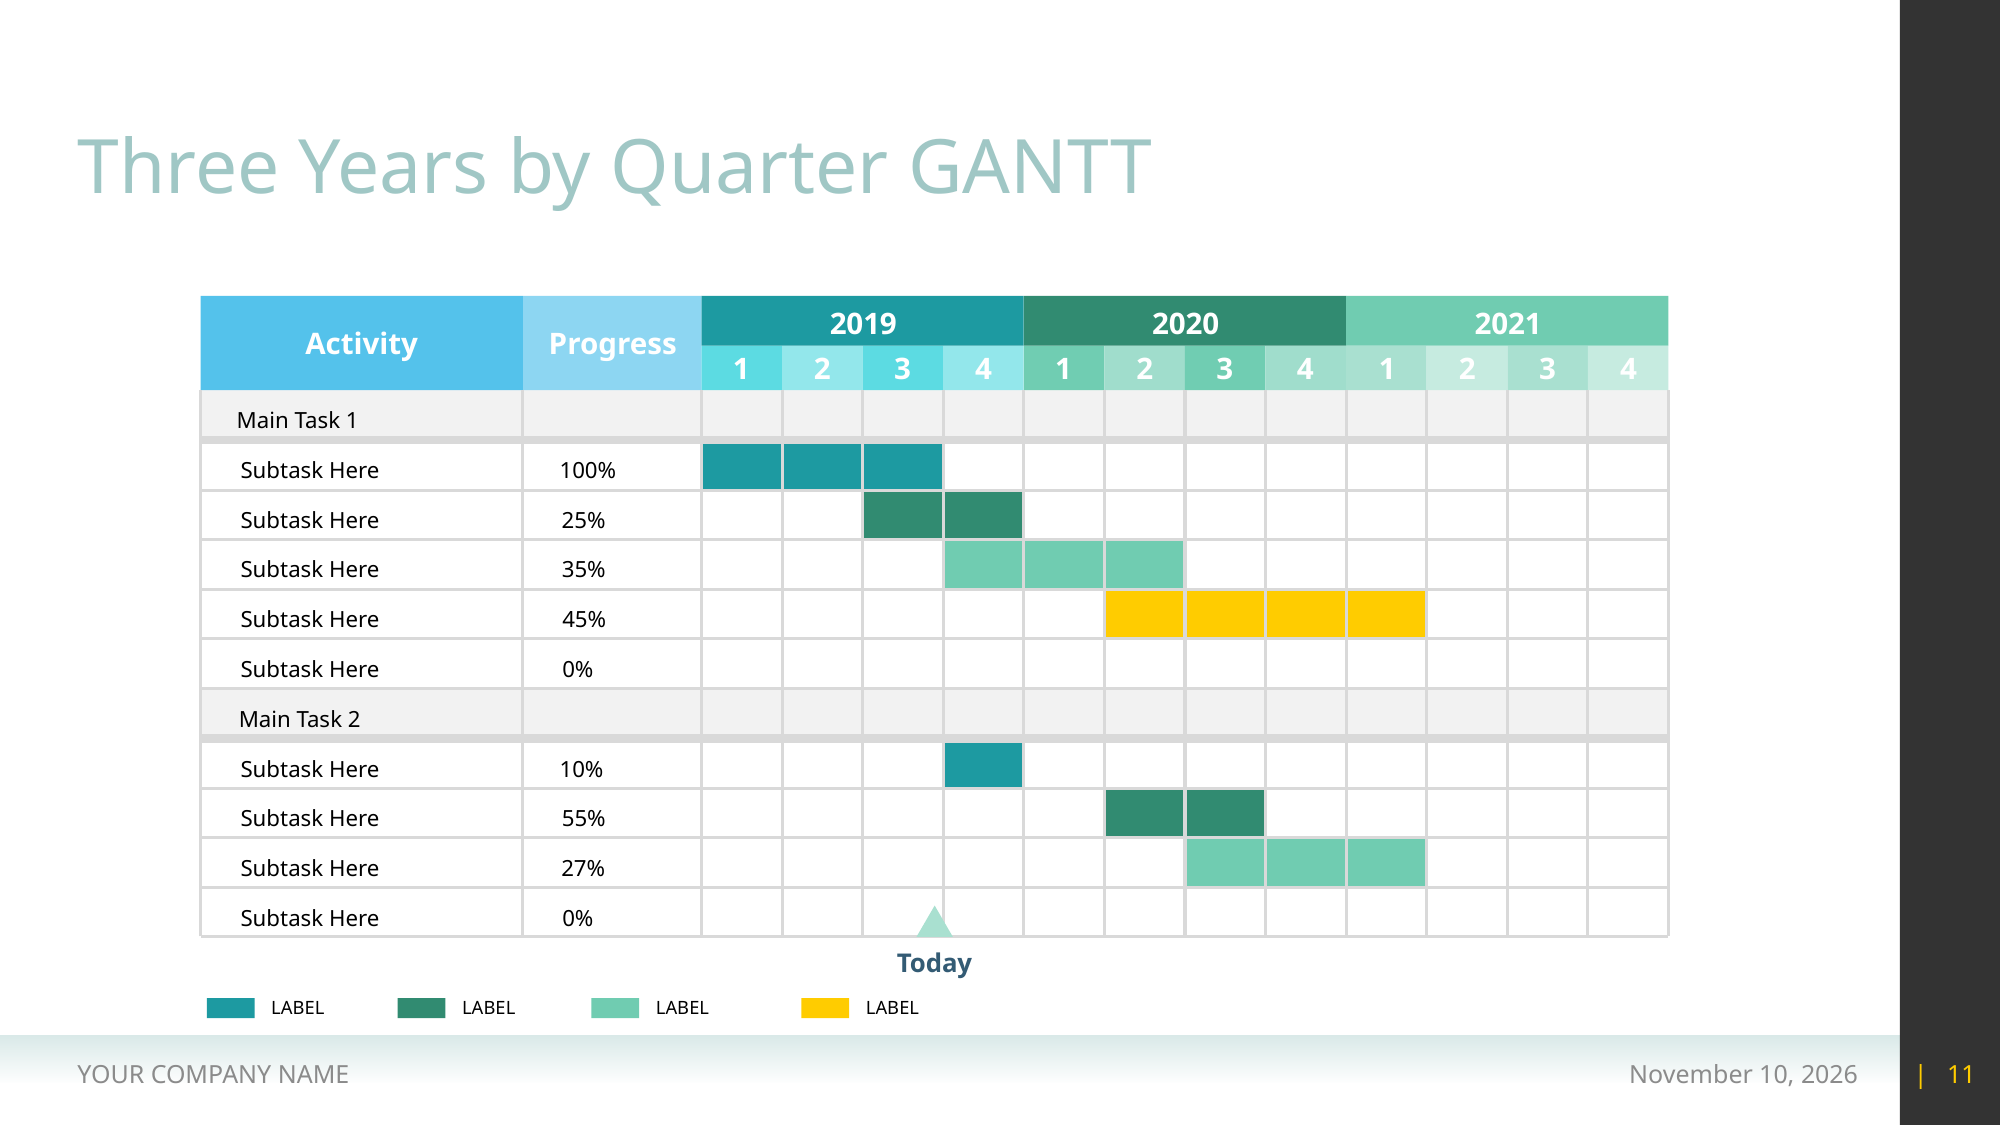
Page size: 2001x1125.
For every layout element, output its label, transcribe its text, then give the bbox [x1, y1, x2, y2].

footer YOUR COMPANY NAME [62, 1046, 798, 1106]
title Three Years by Quarter GANTT [62, 29, 1744, 217]
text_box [200, 295, 1669, 1027]
slide_number | 11 [1890, 1046, 1991, 1106]
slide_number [1365, 1046, 1874, 1106]
